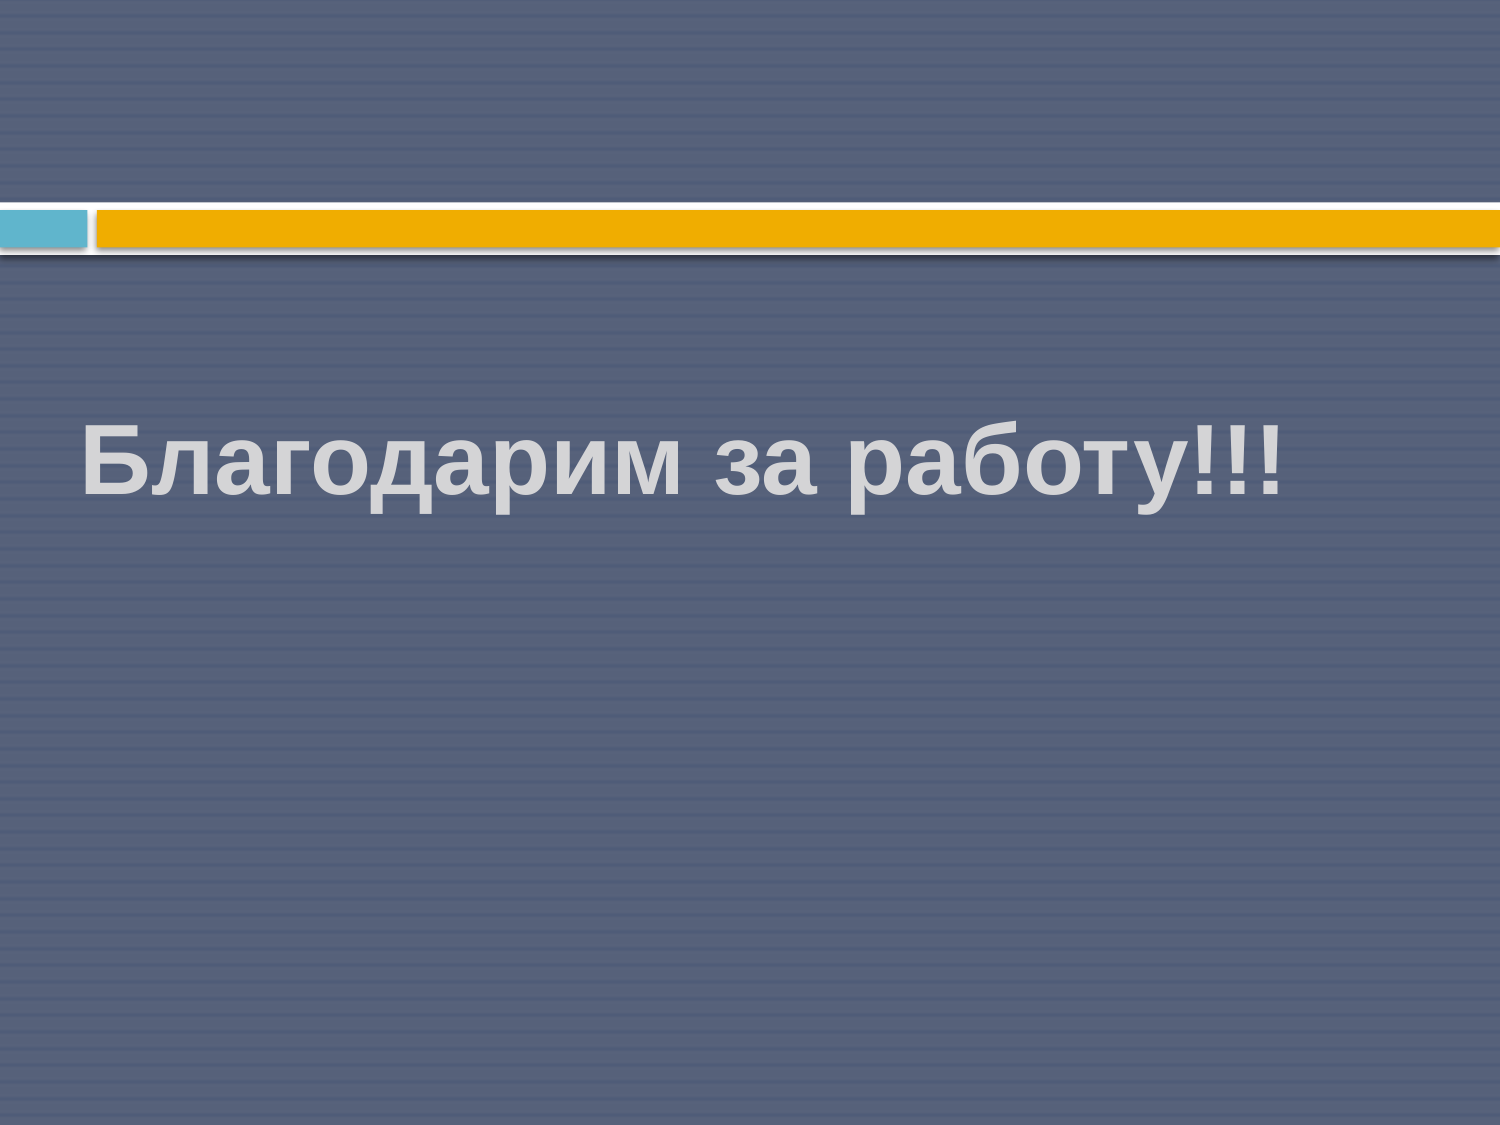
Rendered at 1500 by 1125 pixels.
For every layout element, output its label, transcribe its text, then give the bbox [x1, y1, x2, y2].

title Благодарим за работу!!! [64, 373, 1403, 536]
